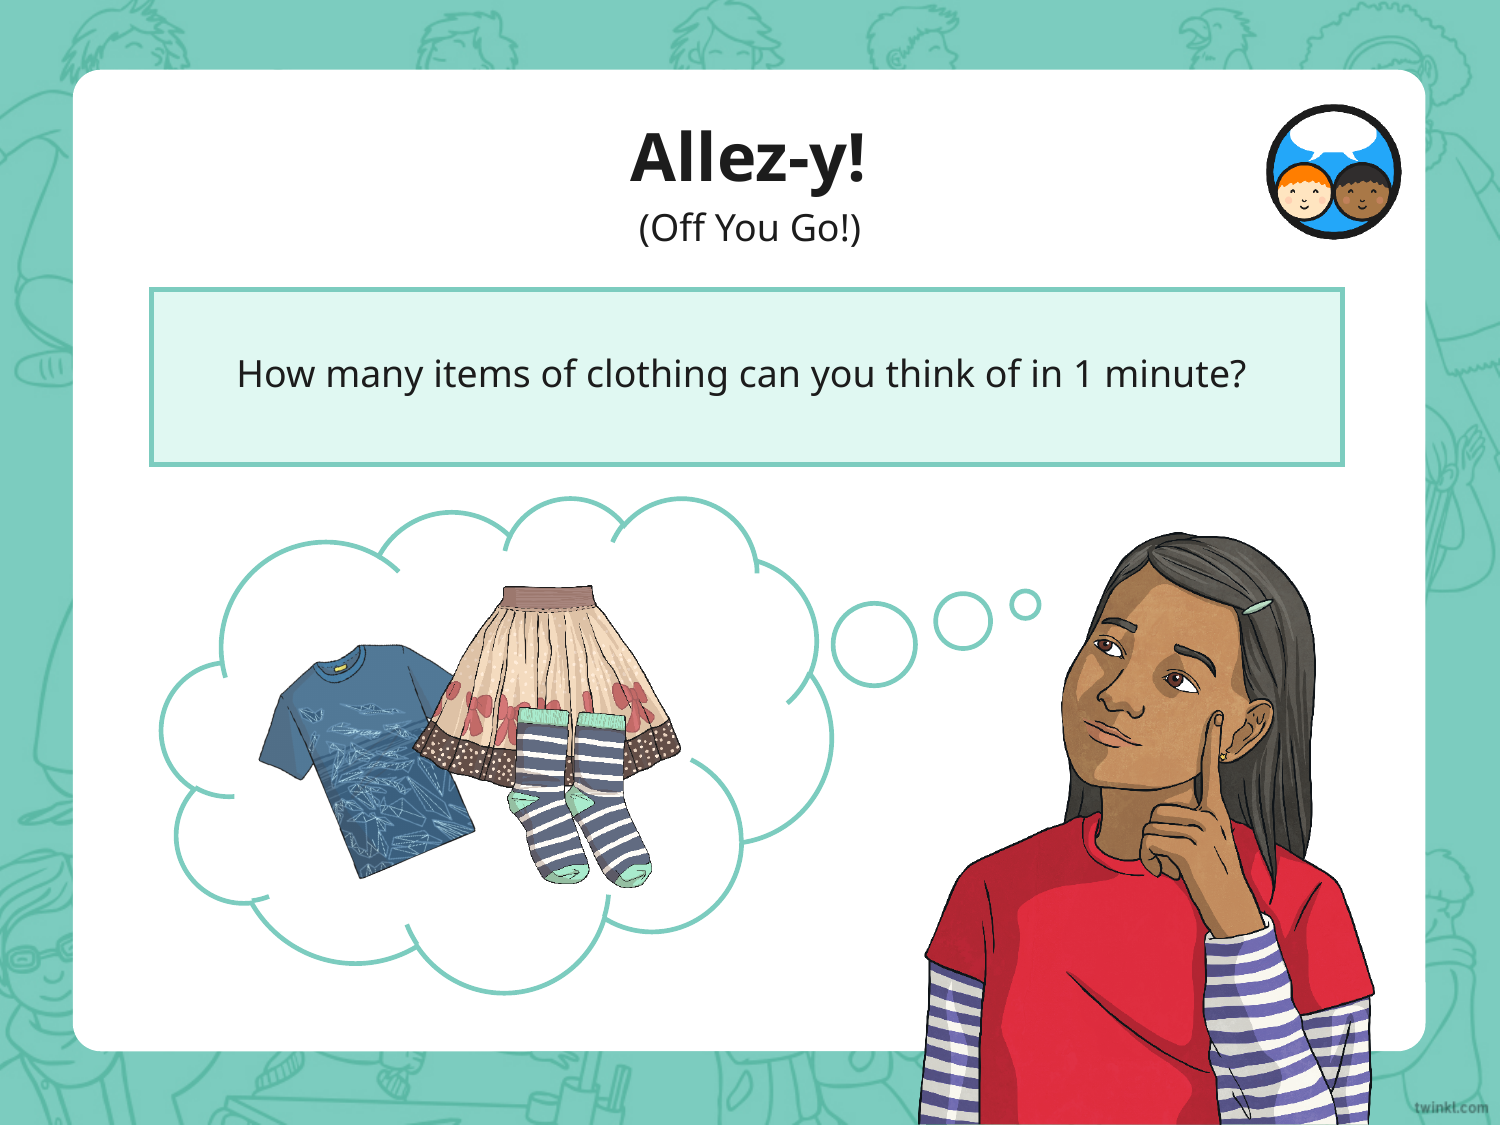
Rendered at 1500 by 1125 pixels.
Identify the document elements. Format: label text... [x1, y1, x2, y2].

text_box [151, 289, 1375, 1125]
picture [1262, 100, 1405, 243]
text_box (Off You Go!) [123, 192, 1376, 262]
text_box Allez-y! [123, 114, 1262, 192]
picture [0, 0, 1500, 1125]
